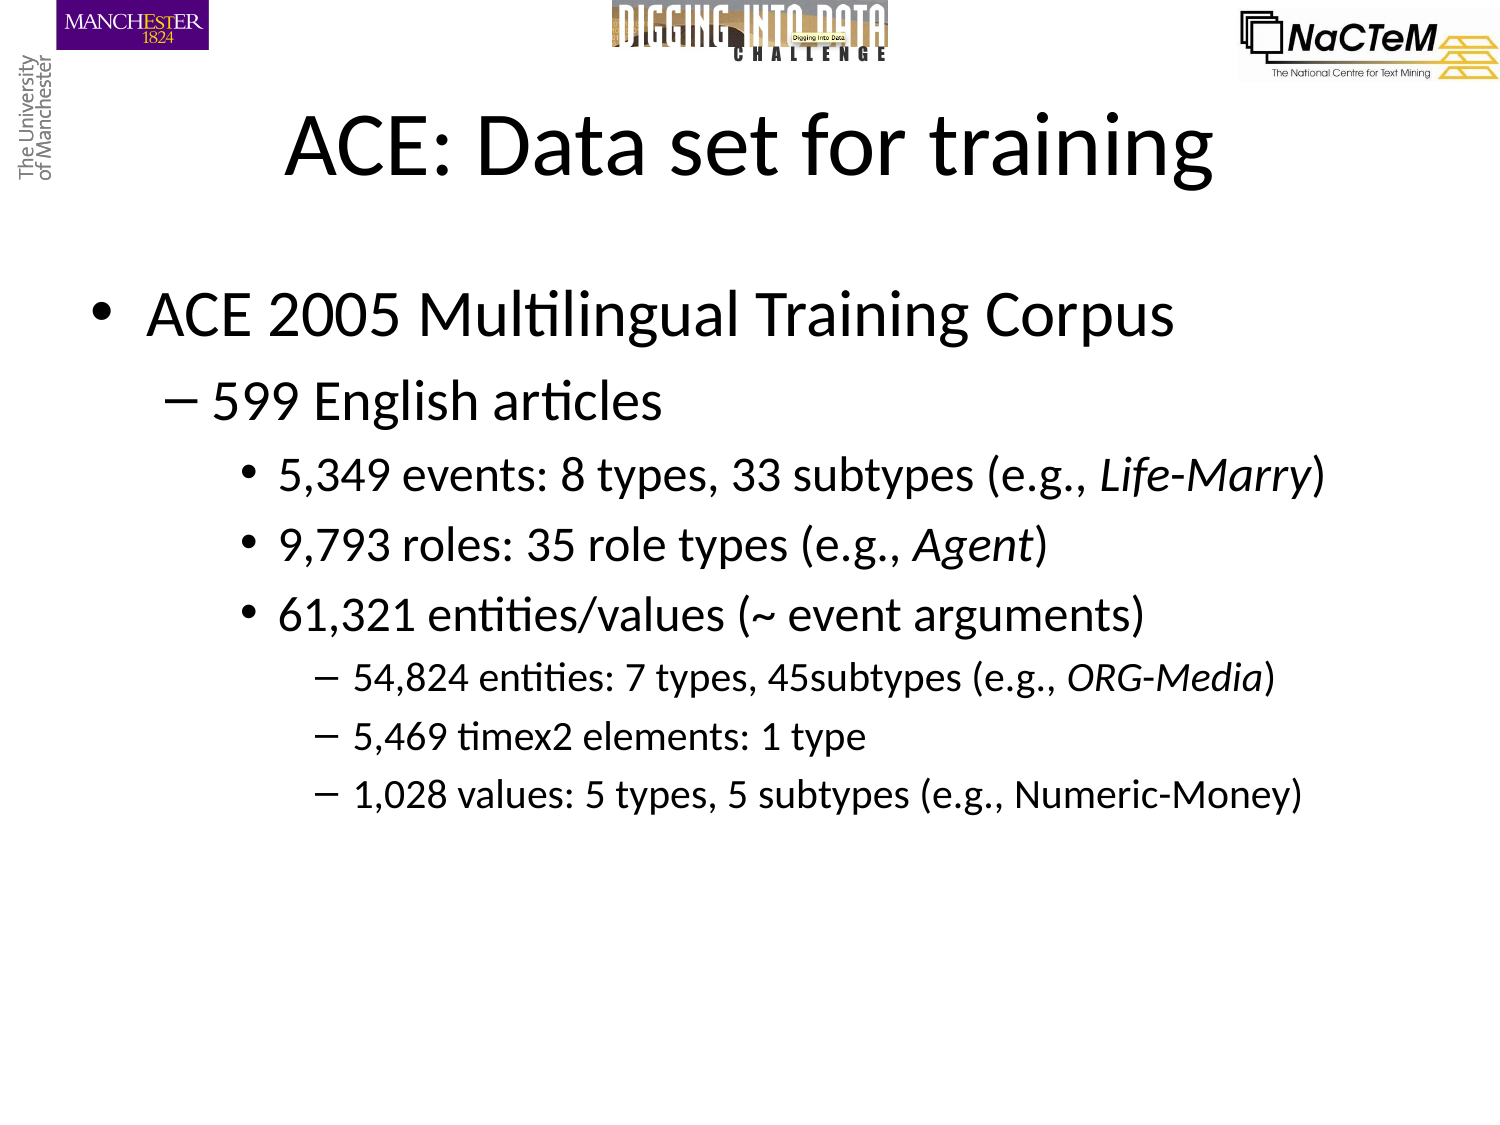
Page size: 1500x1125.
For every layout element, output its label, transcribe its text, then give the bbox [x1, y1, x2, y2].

picture [1237, 8, 1500, 82]
title ACE: Data set for training [75, 45, 1425, 233]
list ACE 2005 Multilingual Training Corpus 599 English articles 5,349 events: 8 types, 33 subtypes (e.g., Life-Marry) 9,793 roles: 35 role types (e.g., Agent) 61,321 entities/values (~ event arguments) 54,824 entities: 7 types, 45subtypes (e.g., ORG-Media) 5,469 timex2 elements: 1 type 1,028 values: 5 types, 5 subtypes (e.g., Numeric-Money) [75, 262, 1425, 1005]
picture [0, 0, 209, 180]
picture [612, 0, 888, 45]
